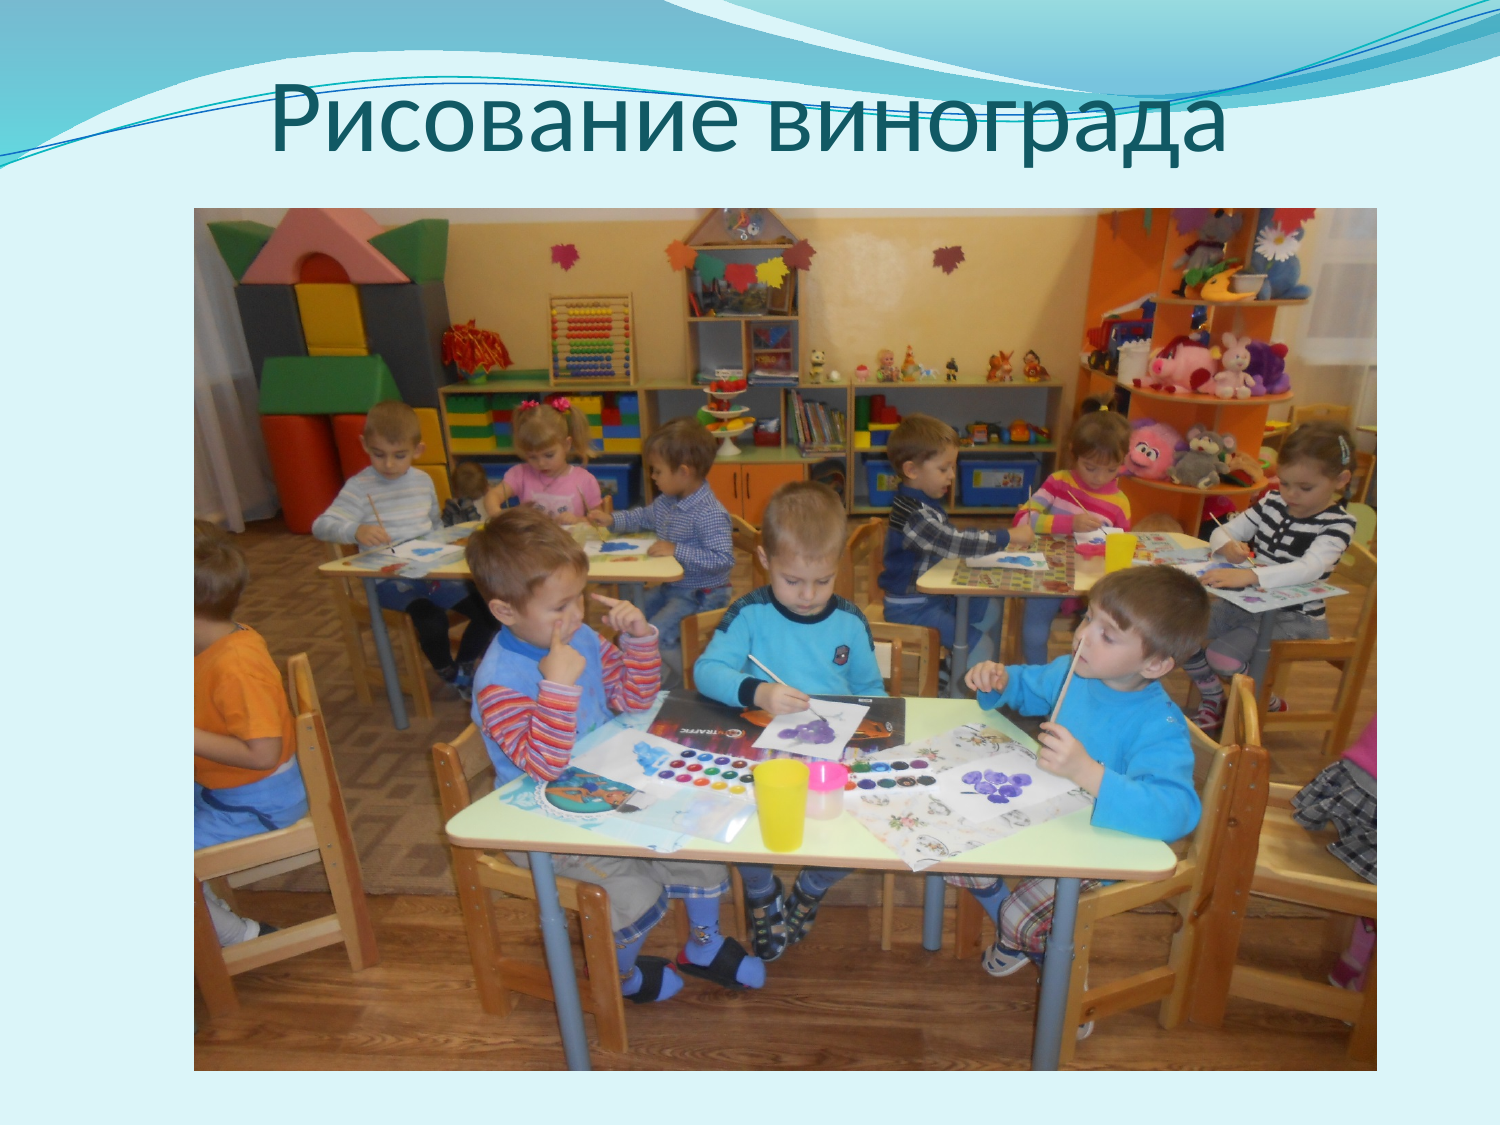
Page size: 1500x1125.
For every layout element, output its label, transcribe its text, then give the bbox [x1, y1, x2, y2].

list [194, 207, 1377, 1071]
title Рисование винограда [75, 0, 1425, 173]
